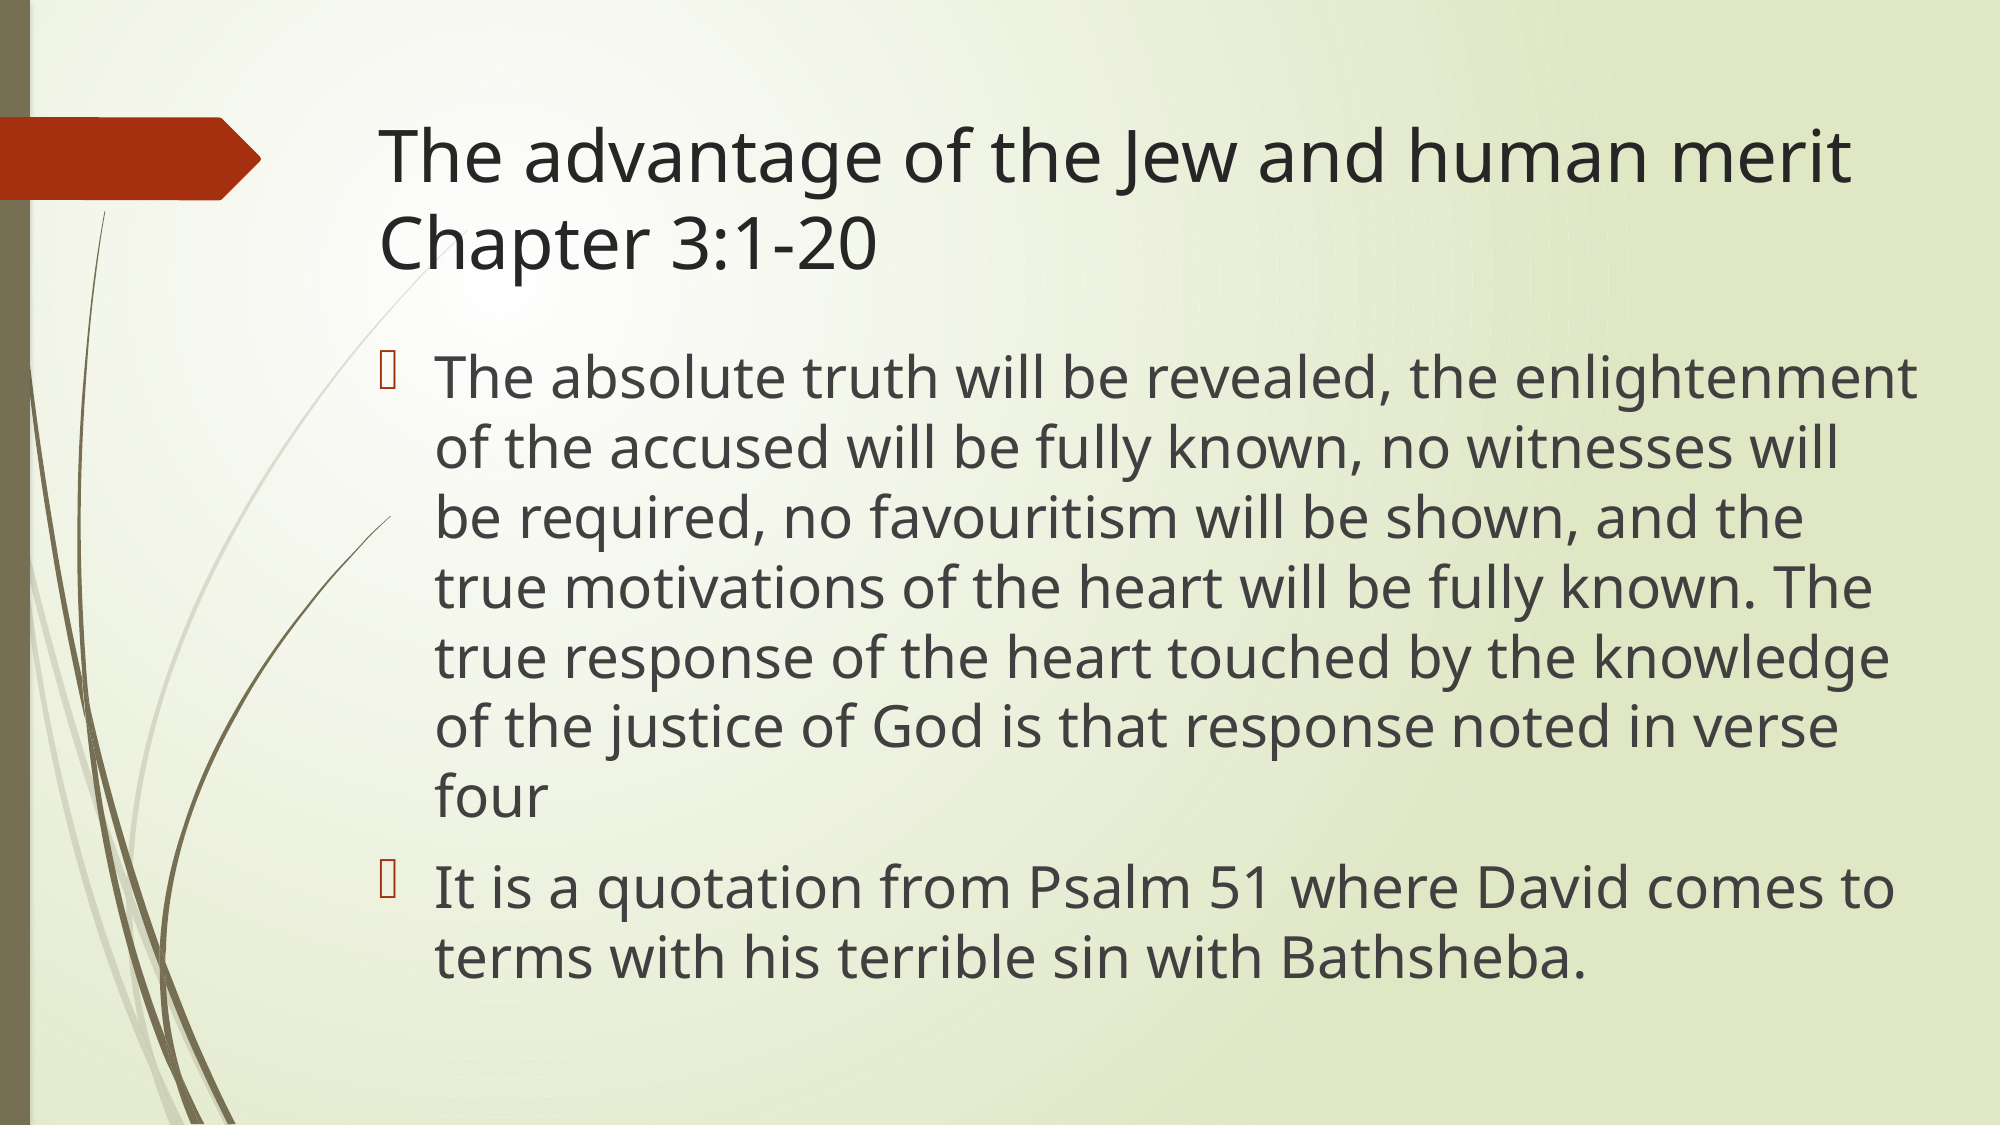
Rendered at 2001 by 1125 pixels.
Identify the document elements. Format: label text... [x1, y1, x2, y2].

title The advantage of the Jew and human merit Chapter 3:1-20 [363, 102, 1888, 293]
list The absolute truth will be revealed, the enlightenment of the accused will be fully known, no witnesses will be required, no favouritism will be shown, and the true motivations of the heart will be fully known. The true response of the heart touched by the knowledge of the justice of God is that response noted in verse four It is a quotation from Psalm 51 where David comes to terms with his terrible sin with Bathsheba. [363, 332, 1936, 1064]
